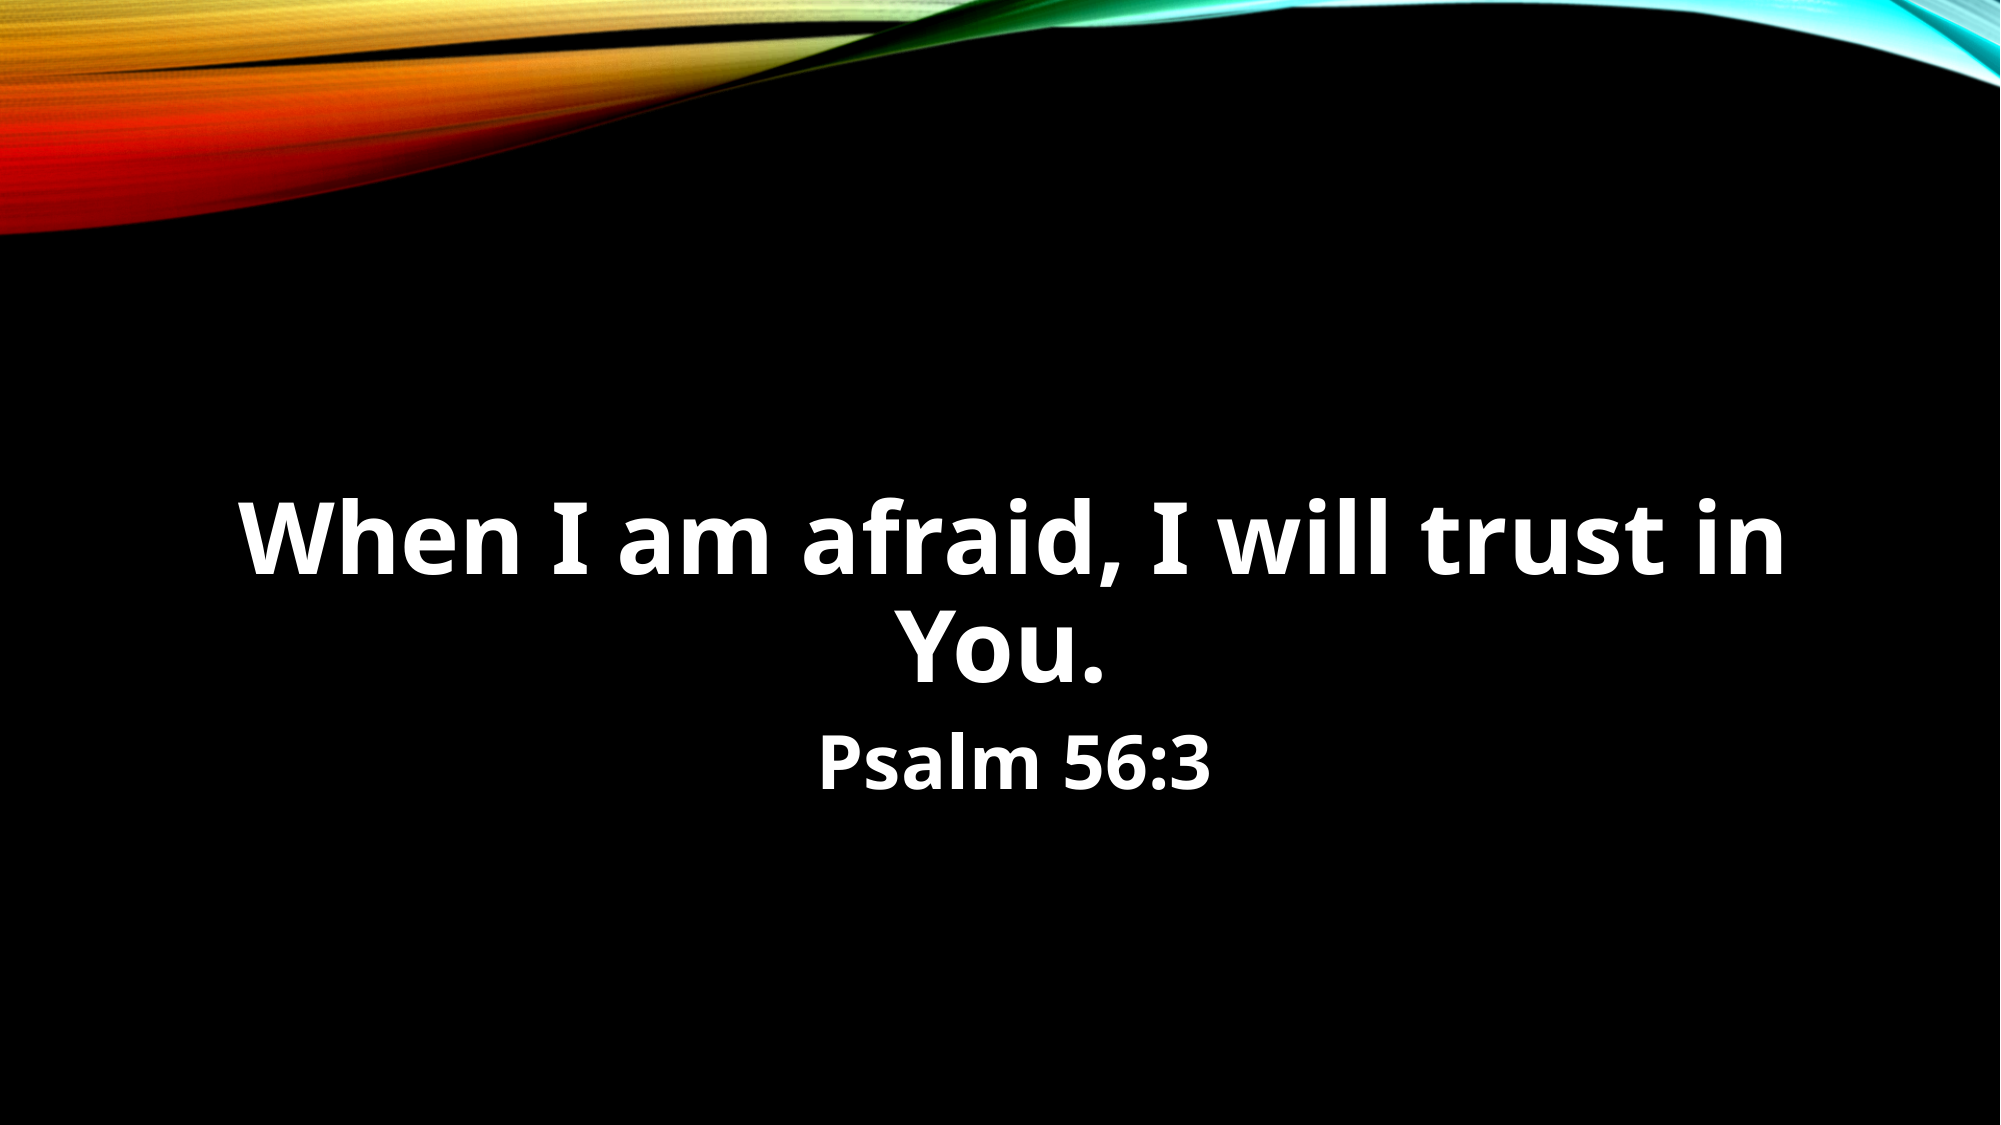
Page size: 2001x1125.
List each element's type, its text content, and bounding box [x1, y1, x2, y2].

picture [0, 0, 2000, 237]
list When I am afraid, I will trust in You. Psalm 56:3 [127, 480, 1903, 1125]
